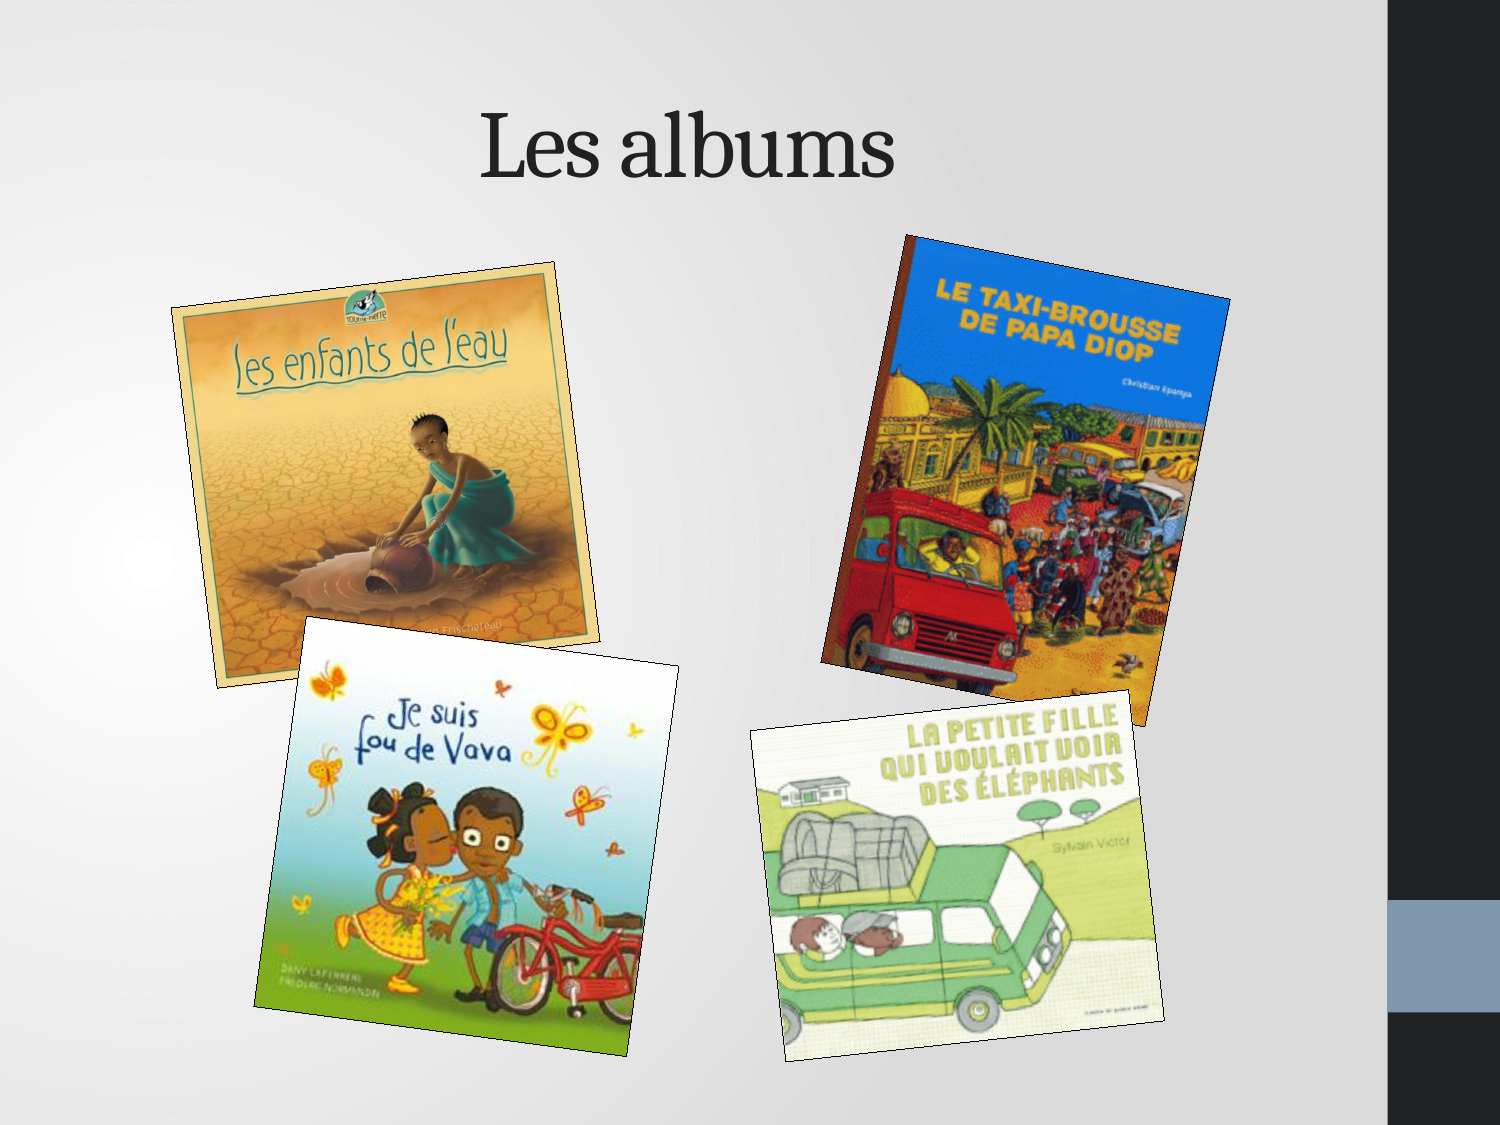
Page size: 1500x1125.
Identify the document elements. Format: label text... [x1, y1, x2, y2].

title Les albums [0, 45, 1376, 233]
picture [752, 236, 1229, 1061]
picture [172, 306, 192, 468]
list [192, 282, 579, 667]
picture [216, 477, 678, 1056]
picture [395, 262, 557, 282]
